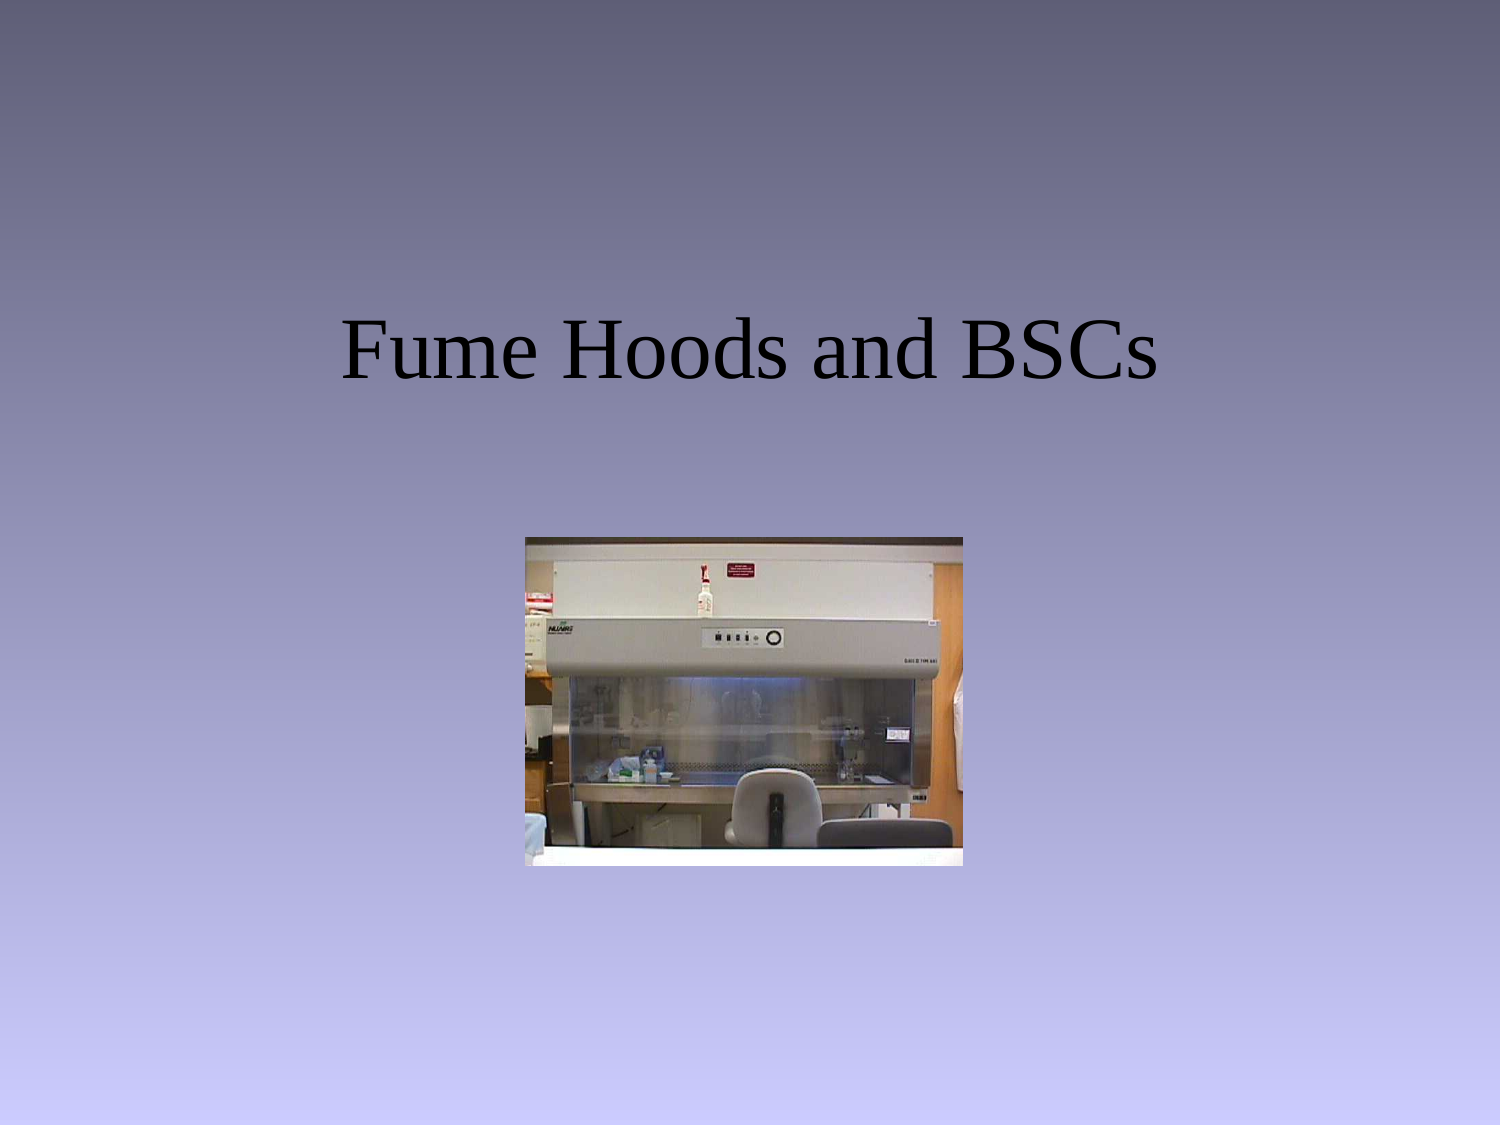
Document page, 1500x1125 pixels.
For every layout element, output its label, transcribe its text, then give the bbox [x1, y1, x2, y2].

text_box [524, 537, 963, 866]
title Fume Hoods and BSCs [112, 249, 1388, 438]
